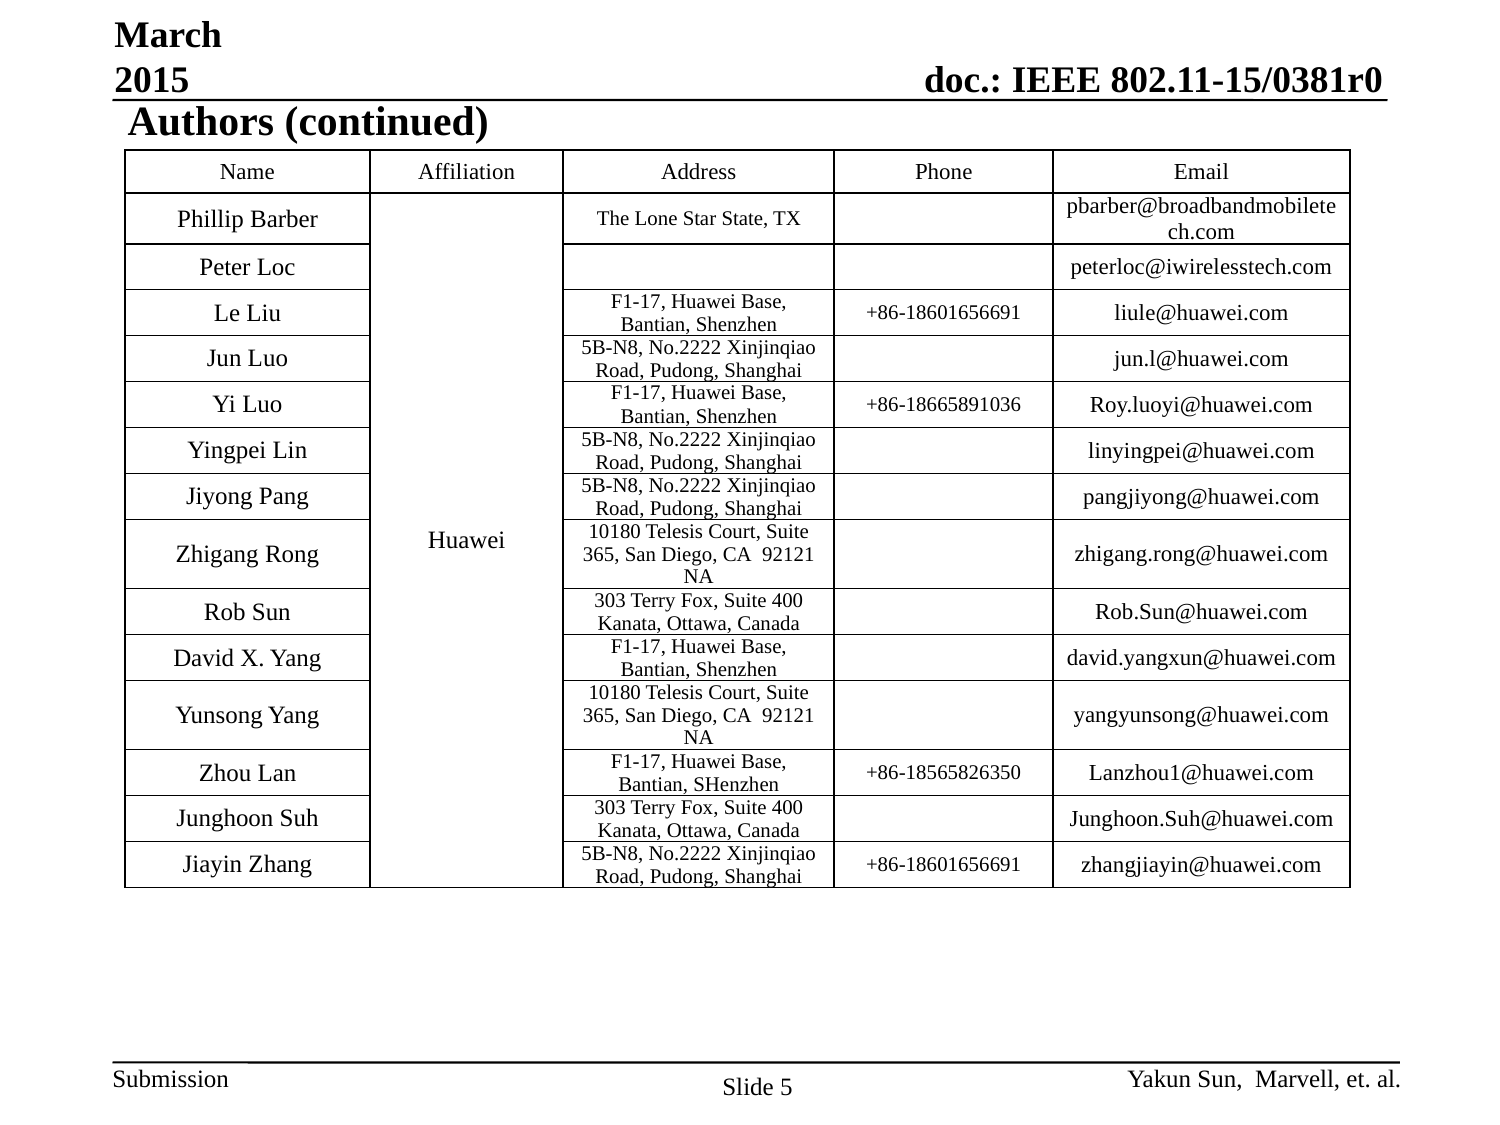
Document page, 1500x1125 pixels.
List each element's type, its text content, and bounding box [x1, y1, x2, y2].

table_cell Peter Loc [126, 245, 369, 289]
table_cell [835, 194, 1052, 243]
table_header Name [126, 151, 369, 192]
table_cell Phillip Barber [126, 194, 369, 243]
table_cell 5B-N8, No.2222 Xinjinqiao Road, Pudong, Shanghai [564, 842, 833, 887]
table_cell peterloc@iwirelesstech.com [1054, 245, 1349, 289]
table_cell F1-17, Huawei Base, Bantian, Shenzhen [564, 382, 833, 427]
table_cell +86-18601656691 [835, 842, 1052, 887]
table_cell F1-17, Huawei Base, Bantian, Shenzhen [564, 290, 833, 335]
table_cell 5B-N8, No.2222 Xinjinqiao Road, Pudong, Shanghai [564, 474, 833, 519]
table_cell The Lone Star State, TX [564, 194, 833, 243]
table_cell Yunsong Yang [126, 681, 369, 749]
table_cell Yi Luo [126, 382, 369, 427]
table_cell Rob Sun [126, 589, 369, 634]
table_cell [835, 635, 1052, 680]
slide_number Slide 5 [714, 1070, 801, 1100]
table_cell pbarber@broadbandmobiletech.com [1054, 194, 1349, 243]
table_header Phone [835, 151, 1052, 192]
table_cell 10180 Telesis Court, Suite 365, San Diego, CA 92121 NA [564, 520, 833, 588]
table_cell 303 Terry Fox, Suite 400 Kanata, Ottawa, Canada [564, 589, 833, 634]
table_cell [835, 589, 1052, 634]
table_cell +86-18565826350 [835, 750, 1052, 795]
table_cell yangyunsong@huawei.com [1054, 681, 1349, 749]
table_cell Jiyong Pang [126, 474, 369, 519]
table_cell liule@huawei.com [1054, 290, 1349, 335]
table_header Address [564, 151, 833, 192]
table_cell David X. Yang [126, 635, 369, 680]
table_cell Zhigang Rong [126, 520, 369, 588]
table_cell Yingpei Lin [126, 428, 369, 473]
table_header Email [1054, 151, 1349, 192]
table_cell zhangjiayin@huawei.com [1054, 842, 1349, 887]
table_cell Zhou Lan [126, 750, 369, 795]
table_cell +86-18665891036 [835, 382, 1052, 427]
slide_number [114, 54, 268, 99]
table_cell [835, 336, 1052, 381]
table_cell [835, 245, 1052, 289]
title Authors (continued) [112, 99, 1388, 138]
table_cell F1-17, Huawei Base, Bantian, Shenzhen [564, 635, 833, 680]
table_cell Huawei [371, 194, 562, 887]
table_cell jun.l@huawei.com [1054, 336, 1349, 381]
table_cell Rob.Sun@huawei.com [1054, 589, 1349, 634]
table_cell [564, 245, 833, 289]
table_cell 10180 Telesis Court, Suite 365, San Diego, CA 92121 NA [564, 681, 833, 749]
table_header Affiliation [371, 151, 562, 192]
table_cell Junghoon.Suh@huawei.com [1054, 796, 1349, 841]
table_cell Lanzhou1@huawei.com [1054, 750, 1349, 795]
table_cell Jiayin Zhang [126, 842, 369, 887]
table_cell pangjiyong@huawei.com [1054, 474, 1349, 519]
table_cell [835, 474, 1052, 519]
table_cell [835, 428, 1052, 473]
table_cell Roy.luoyi@huawei.com [1054, 382, 1349, 427]
table_cell [835, 681, 1052, 749]
table_cell [835, 520, 1052, 588]
table_cell linyingpei@huawei.com [1054, 428, 1349, 473]
table_cell F1-17, Huawei Base, Bantian, SHenzhen [564, 750, 833, 795]
table_cell 5B-N8, No.2222 Xinjinqiao Road, Pudong, Shanghai [564, 336, 833, 381]
table_cell david.yangxun@huawei.com [1054, 635, 1349, 680]
table_cell Jun Luo [126, 336, 369, 381]
table_cell Le Liu [126, 290, 369, 335]
table_cell 303 Terry Fox, Suite 400 Kanata, Ottawa, Canada [564, 796, 833, 841]
table_cell Junghoon Suh [126, 796, 369, 841]
footer Yakun Sun, Marvell, et. al. [1057, 1062, 1402, 1093]
table_cell zhigang.rong@huawei.com [1054, 520, 1349, 588]
table_cell 5B-N8, No.2222 Xinjinqiao Road, Pudong, Shanghai [564, 428, 833, 473]
table_cell [835, 796, 1052, 841]
table_cell +86-18601656691 [835, 290, 1052, 335]
